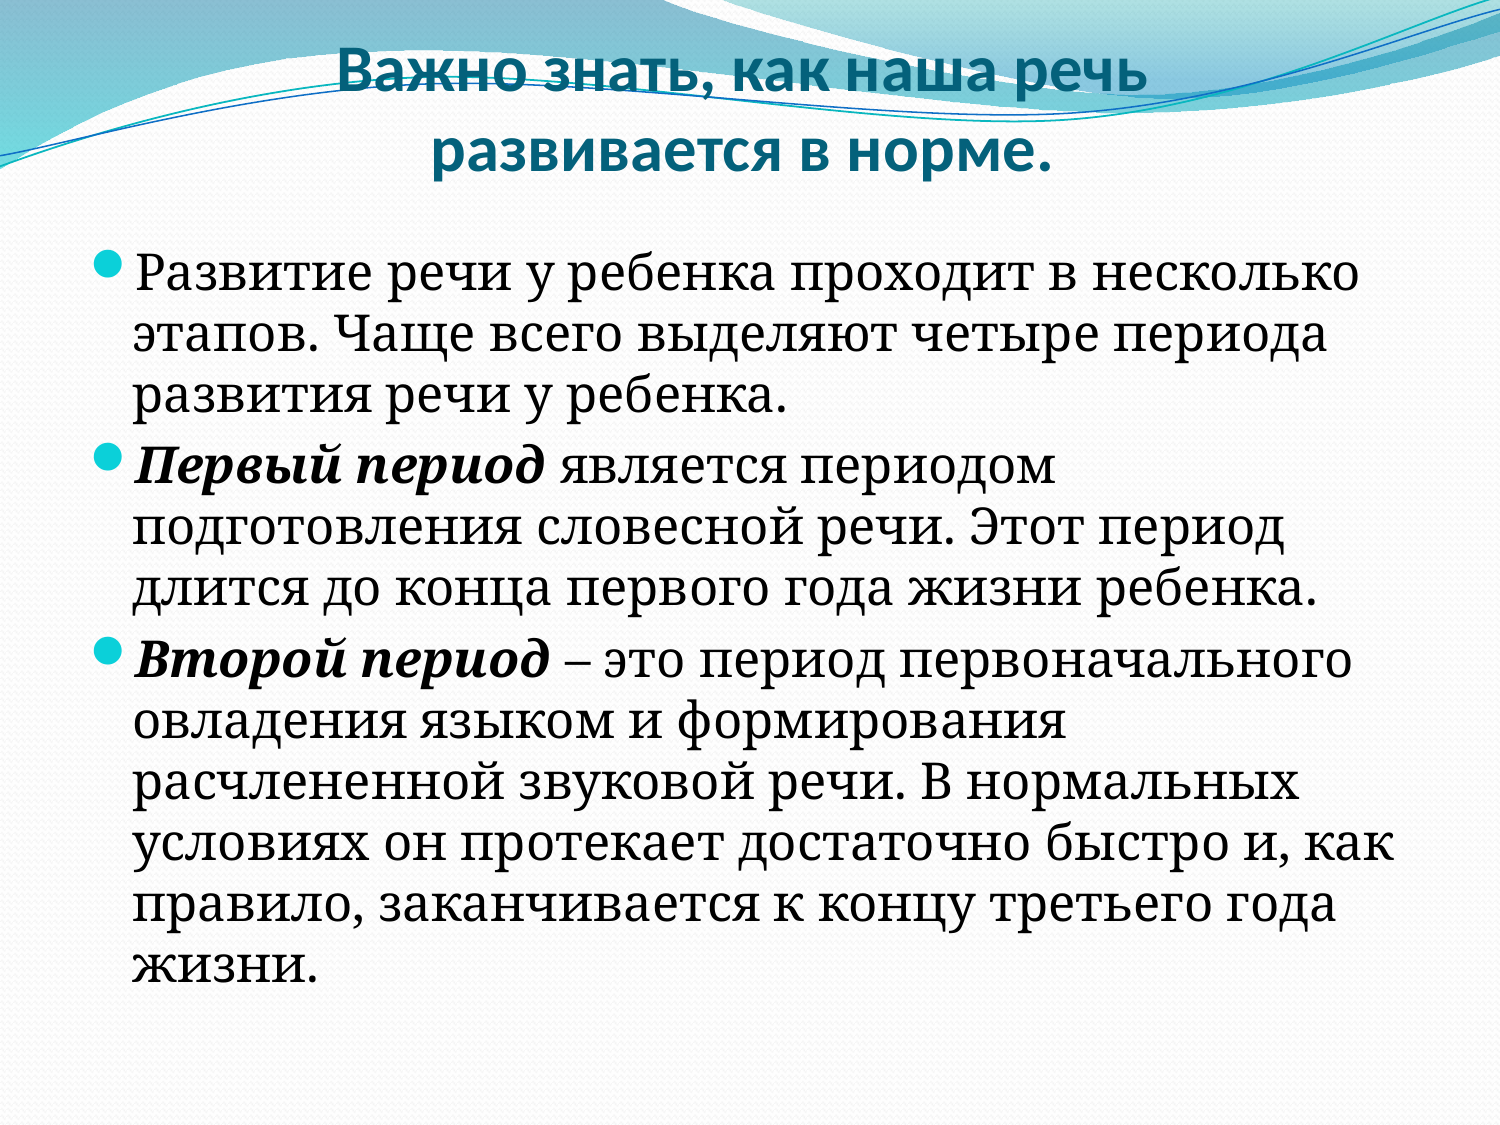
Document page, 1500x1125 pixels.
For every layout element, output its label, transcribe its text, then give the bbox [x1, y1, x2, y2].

title Важно знать, как наша речь развивается в норме. [75, 45, 1425, 185]
list Развитие речи у ребенка проходит в несколько этапов. Чаще всего выделяют четыре периода развития речи у ребенка. Первый период является периодом подготовления словесной речи. Этот период длится до конца первого года жизни ребенка. Второй период – это период первоначального овладения языком и формирования расчлененной звуковой речи. В нормальных условиях он протекает достаточно быстро и, как правило, заканчивается к концу третьего года жизни. [75, 231, 1425, 1005]
